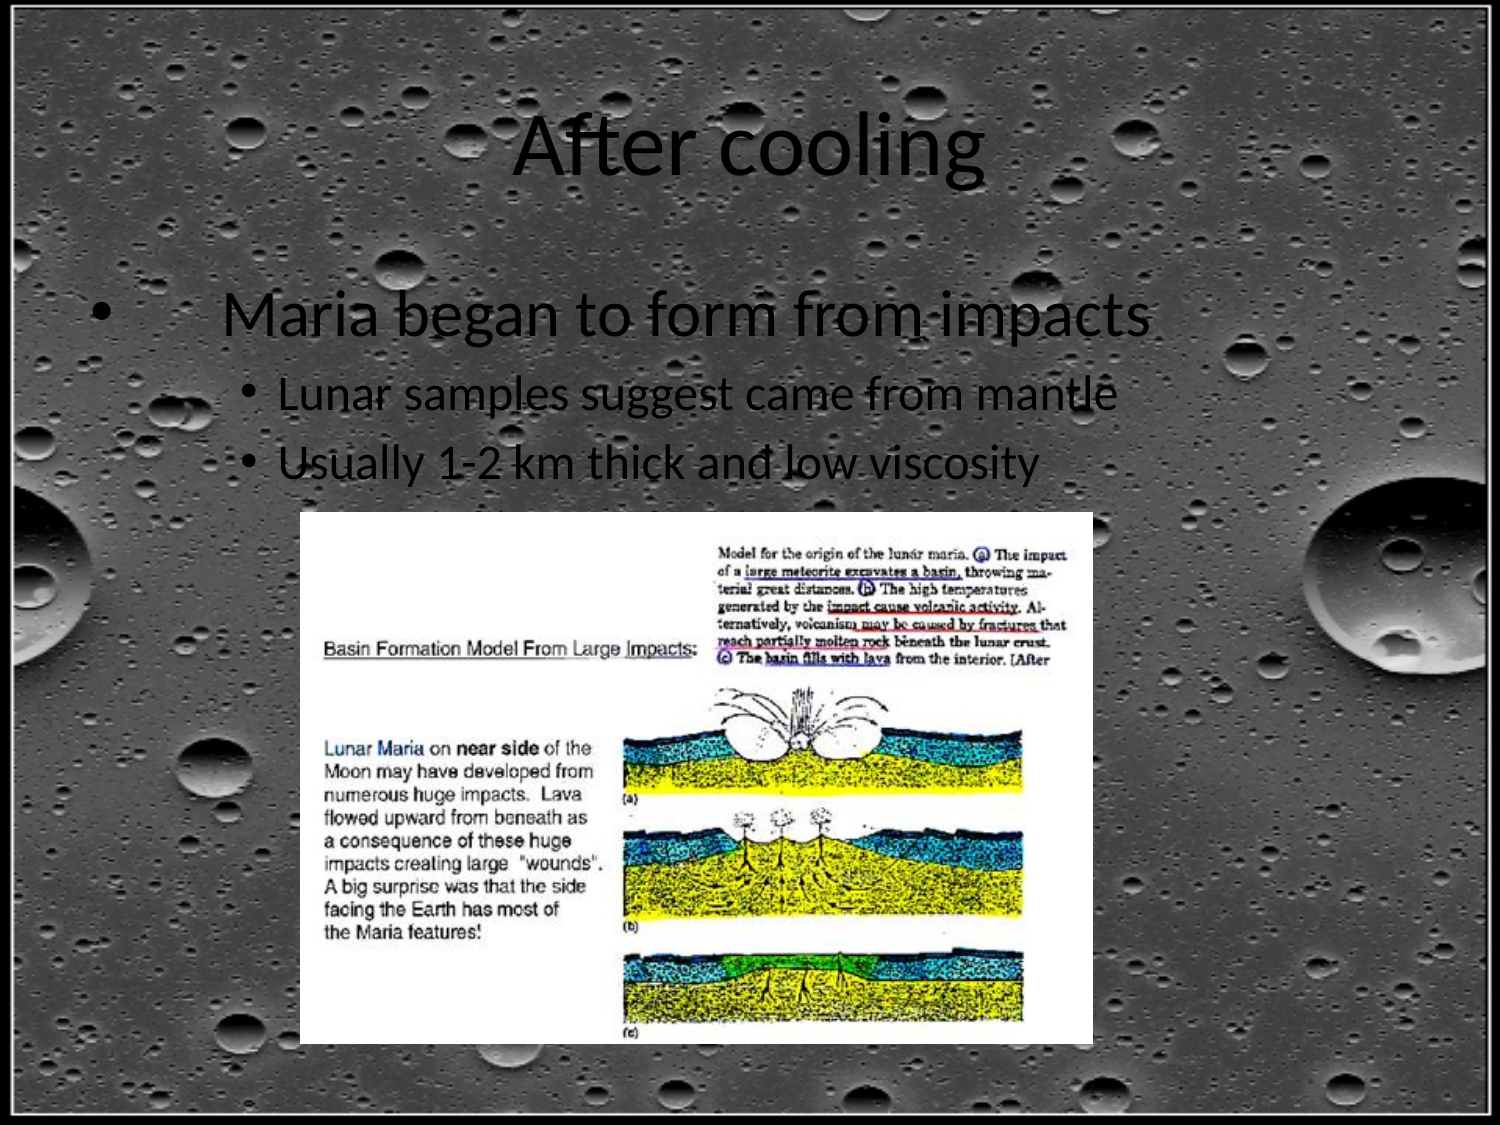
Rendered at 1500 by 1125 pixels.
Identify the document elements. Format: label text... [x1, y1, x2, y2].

title After cooling [75, 45, 1425, 233]
picture [0, 0, 1500, 1125]
list Maria began to form from impacts Lunar samples suggest came from mantle Usually 1-2 km thick and low viscosity [75, 262, 1425, 1005]
